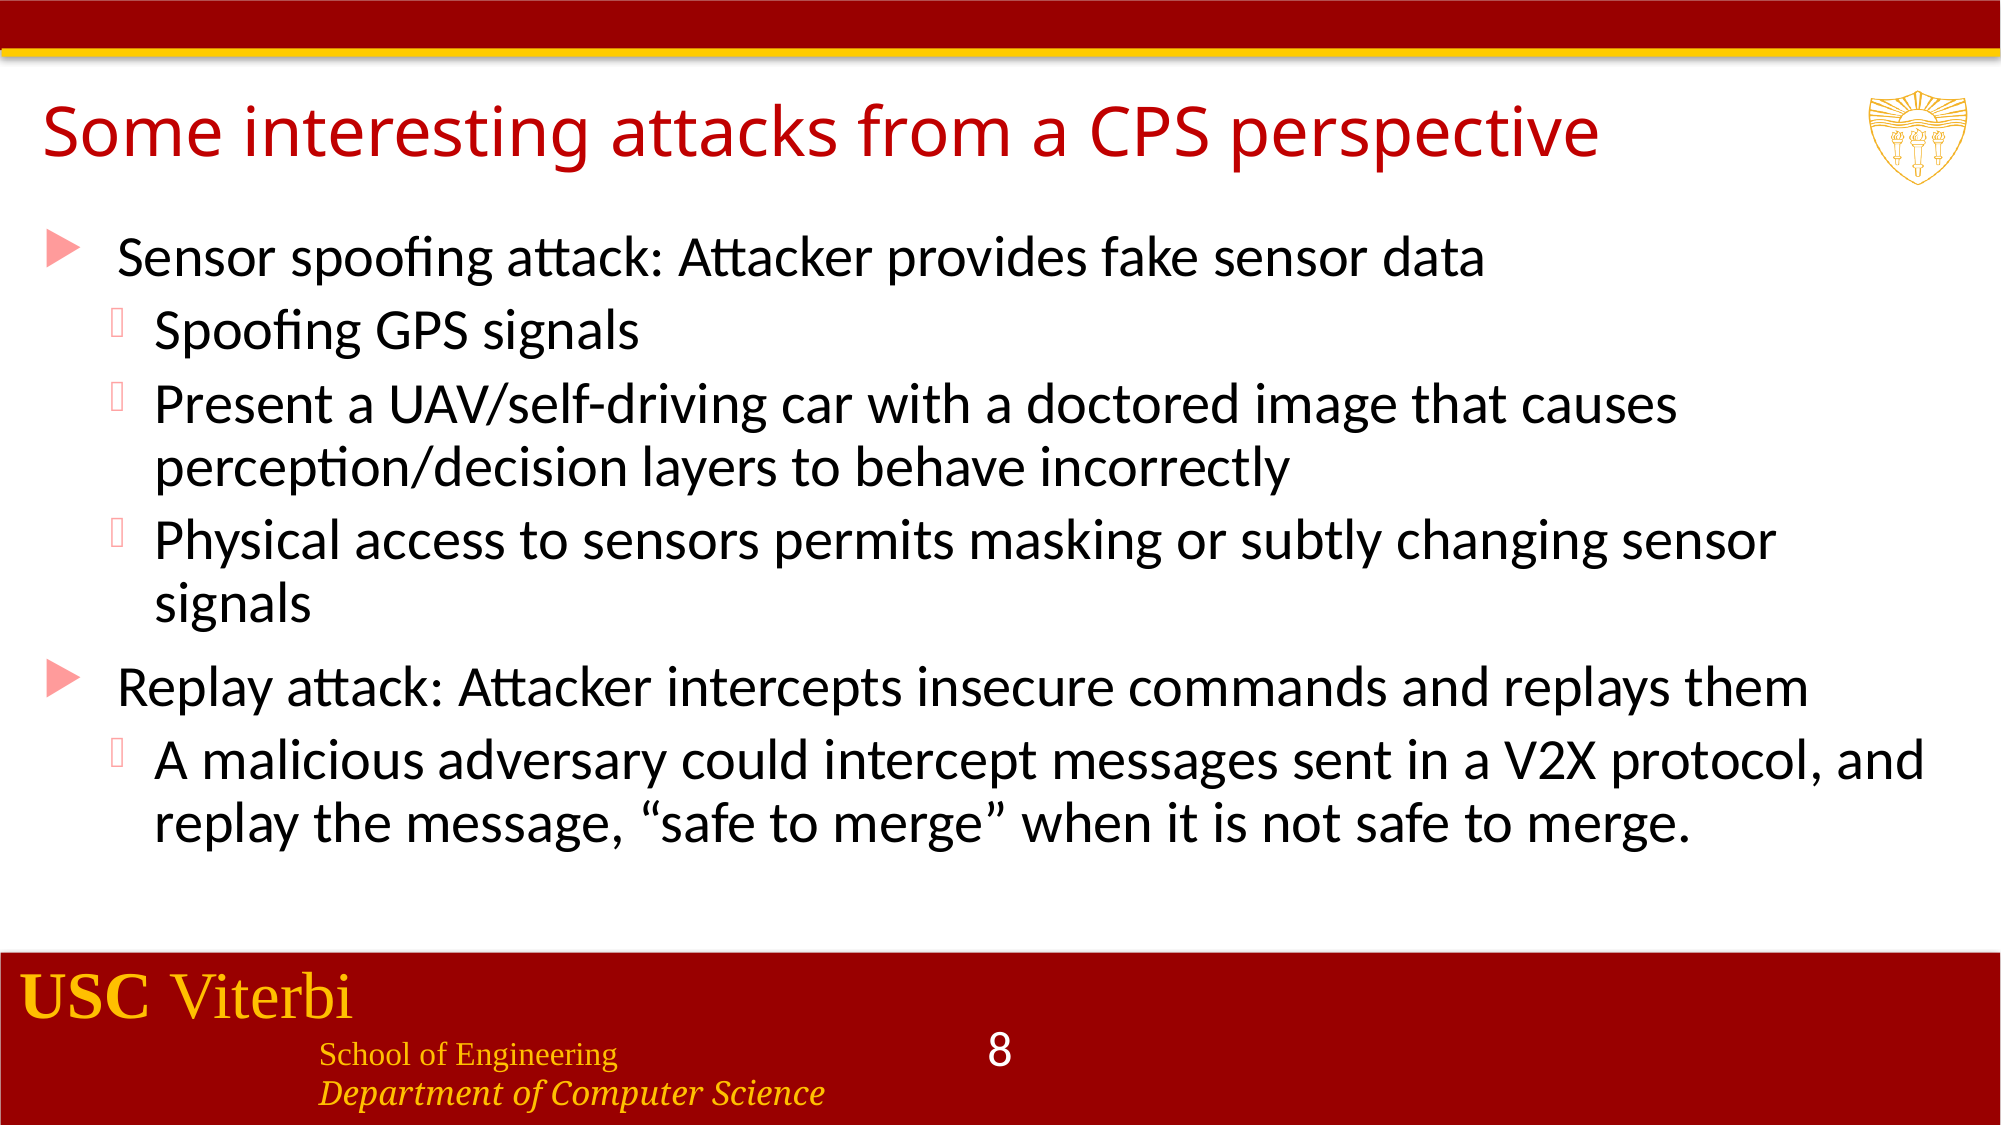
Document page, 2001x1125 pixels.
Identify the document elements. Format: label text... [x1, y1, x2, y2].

title Some interesting attacks from a CPS perspective [27, 70, 1819, 199]
picture [1836, 76, 2000, 199]
list Sensor spoofing attack: Attacker provides fake sensor data Spoofing GPS signals Present a UAV/self-driving car with a doctored image that causes perception/decision layers to behave incorrectly Physical access to sensors permits masking or subtly changing sensor signals Replay attack: Attacker intercepts insecure commands and replays them A malicious adversary could intercept messages sent in a V2X protocol, and replay the message, “safe to merge” when it is not safe to merge. [27, 218, 1947, 933]
slide_number 8 [774, 1016, 1225, 1077]
